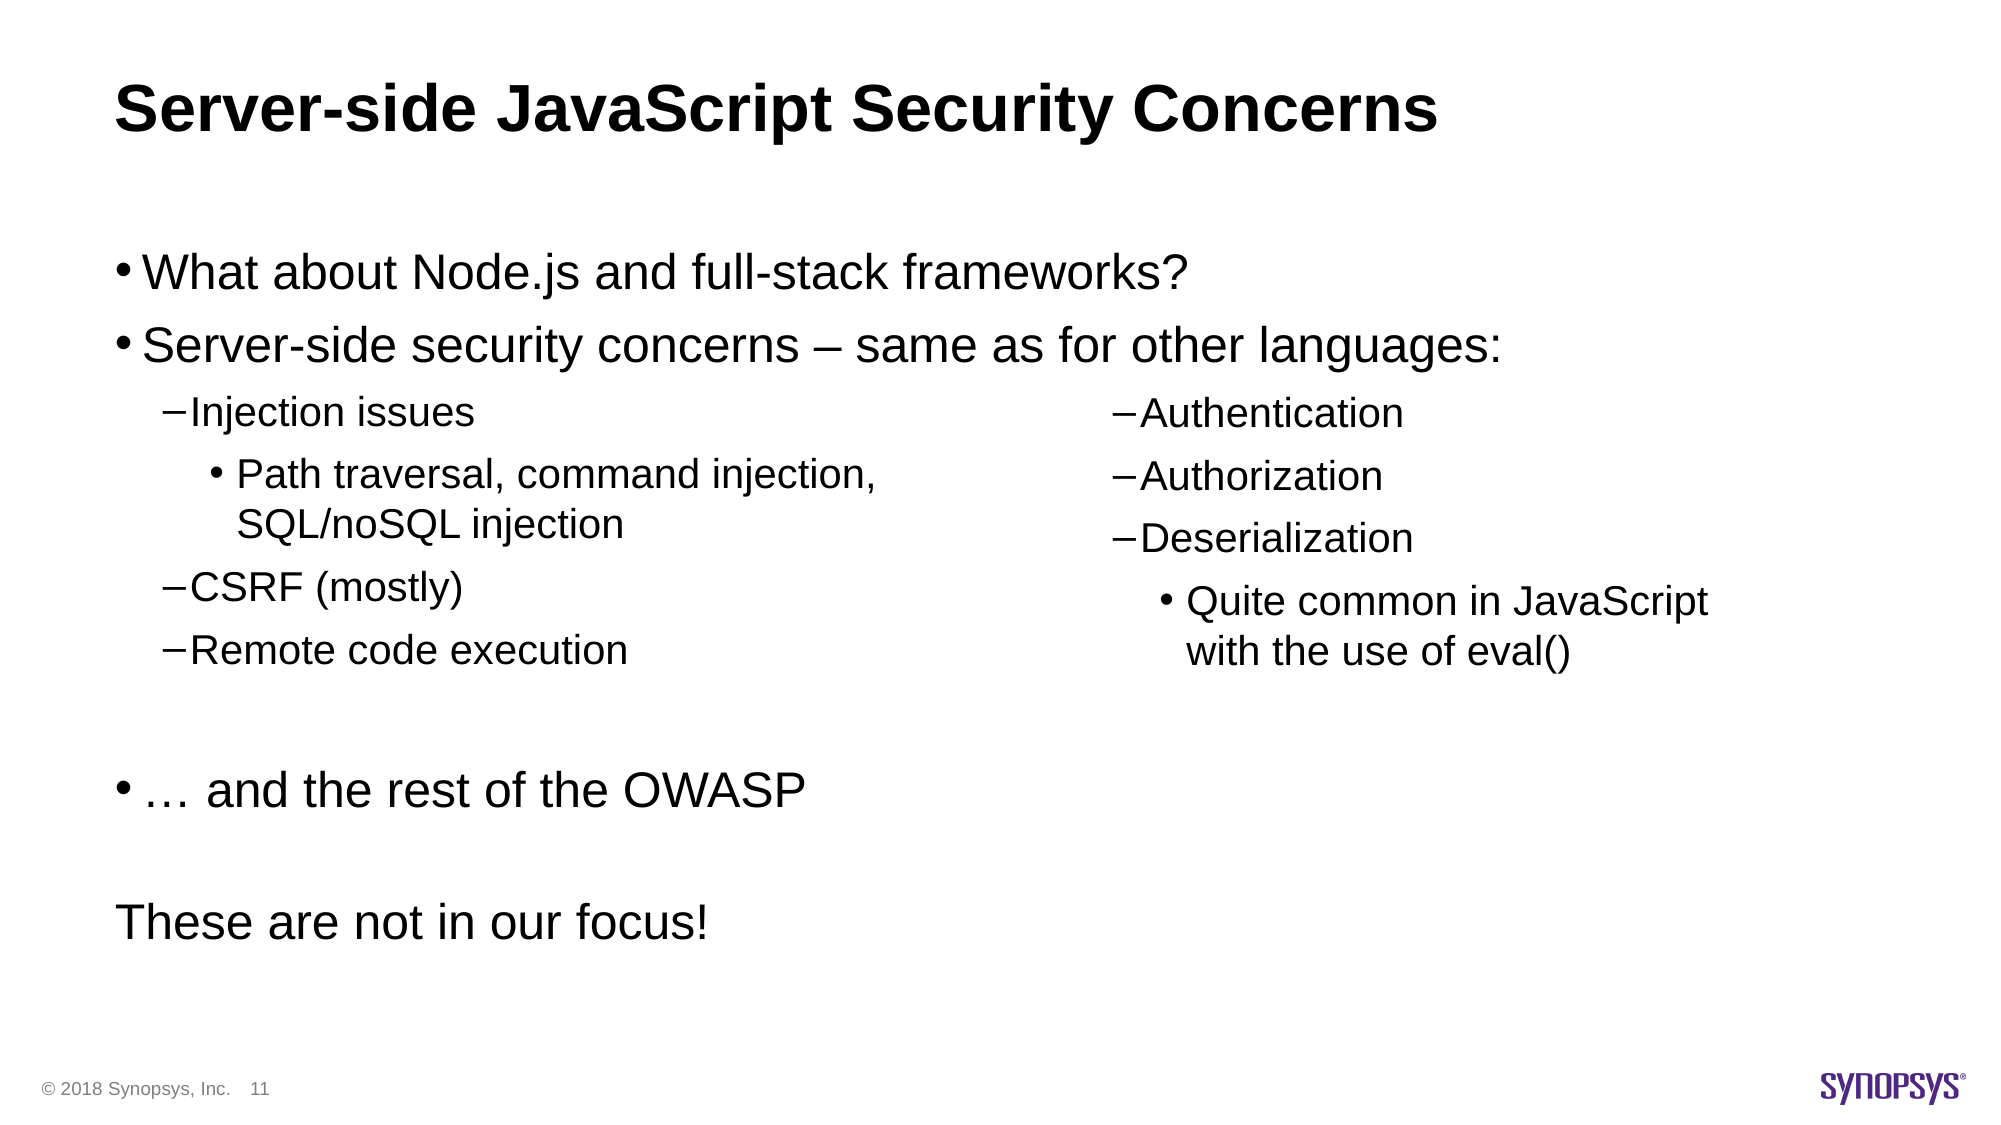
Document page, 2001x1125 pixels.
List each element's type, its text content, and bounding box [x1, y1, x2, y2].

list What about Node.js and full-stack frameworks? Server-side security concerns – same as for other languages: Injection issues Path traversal, command injection, SQL/noSQL injection CSRF (mostly) Remote code execution … and the rest of the OWASP These are not in our focus! [99, 232, 1958, 1015]
picture [1821, 1073, 1966, 1109]
text_box Authentication Authorization Deserialization Quite common in JavaScript with the use of eval() [1049, 378, 1786, 738]
title Server-side JavaScript Security Concerns [99, 11, 2000, 199]
